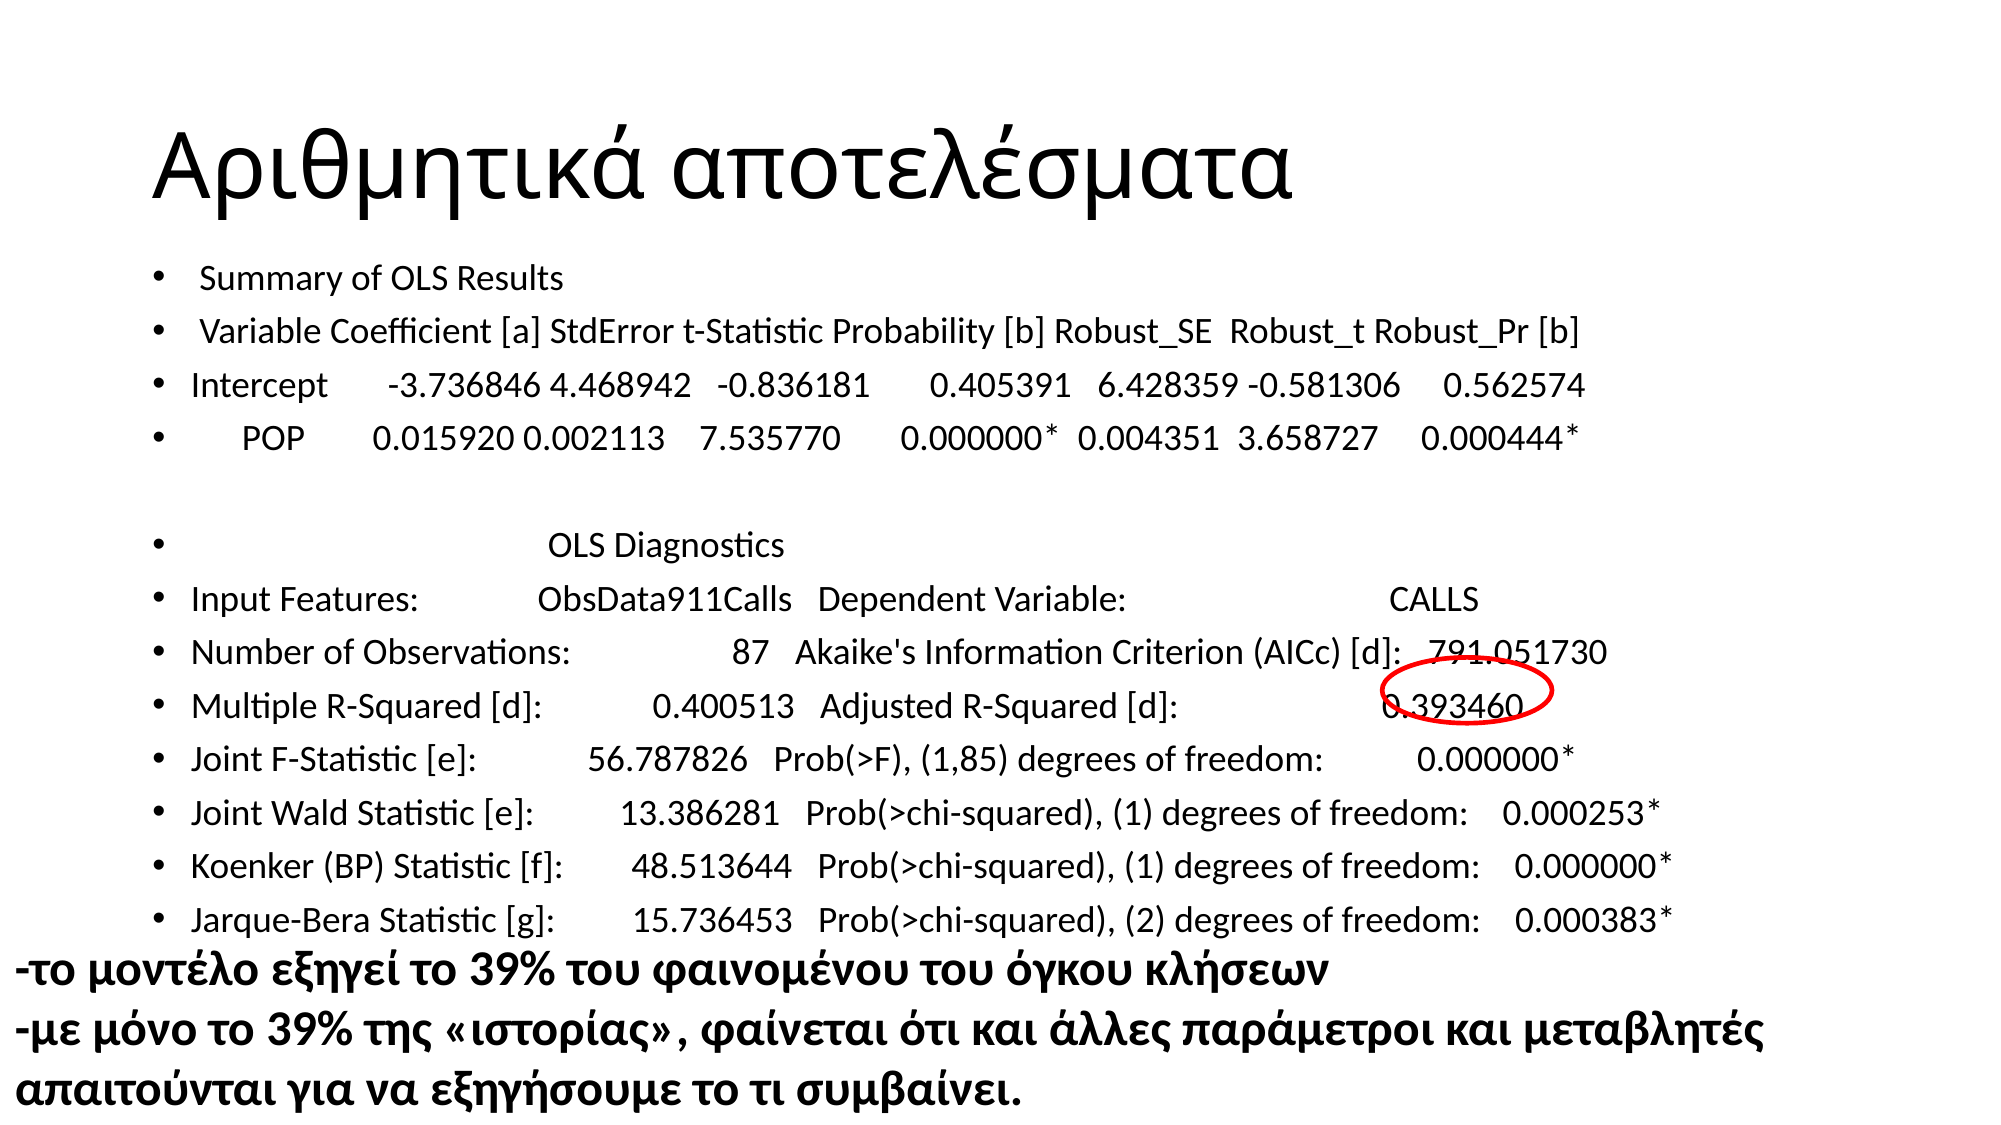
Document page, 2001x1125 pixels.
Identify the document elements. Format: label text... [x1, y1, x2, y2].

list Summary of OLS Results Variable Coefficient [a] StdError t-Statistic Probability [b] Robust_SE Robust_t Robust_Pr [b] Intercept -3.736846 4.468942 -0.836181 0.405391 6.428359 -0.581306 0.562574 POP 0.015920 0.002113 7.535770 0.000000* 0.004351 3.658727 0.000444* OLS Diagnostics Input Features: ObsData911Calls Dependent Variable: CALLS Number of Observations: 87 Akaike's Information Criterion (AICc) [d]: 791.051730 Multiple R-Squared [d]: 0.400513 Adjusted R-Squared [d]: 0.393460 Joint F-Statistic [e]: 56.787826 Prob(>F), (1,85) degrees of freedom: 0.000000* Joint Wald Statistic [e]: 13.386281 Prob(>chi-squared), (1) degrees of freedom: 0.000253* Koenker (BP) Statistic [f]: 48.513644 Prob(>chi-squared), (1) degrees of freedom: 0.000000* Jarque-Bera Statistic [g]: 15.736453 Prob(>chi-squared), (2) degrees of freedom: 0.000383* [137, 250, 1863, 868]
title Αριθμητικά αποτελέσματα [137, 59, 1863, 250]
text_box [1381, 656, 1554, 725]
text_box -το μοντέλο εξηγεί το 39% του φαινομένου του όγκου κλήσεων -με μόνο το 39% της «ιστορίας», φαίνεται ότι και άλλες παράμετροι και μεταβλητές απαιτούνται για να εξηγήσουμε το τι συμβαίνει. [0, 868, 2000, 1123]
